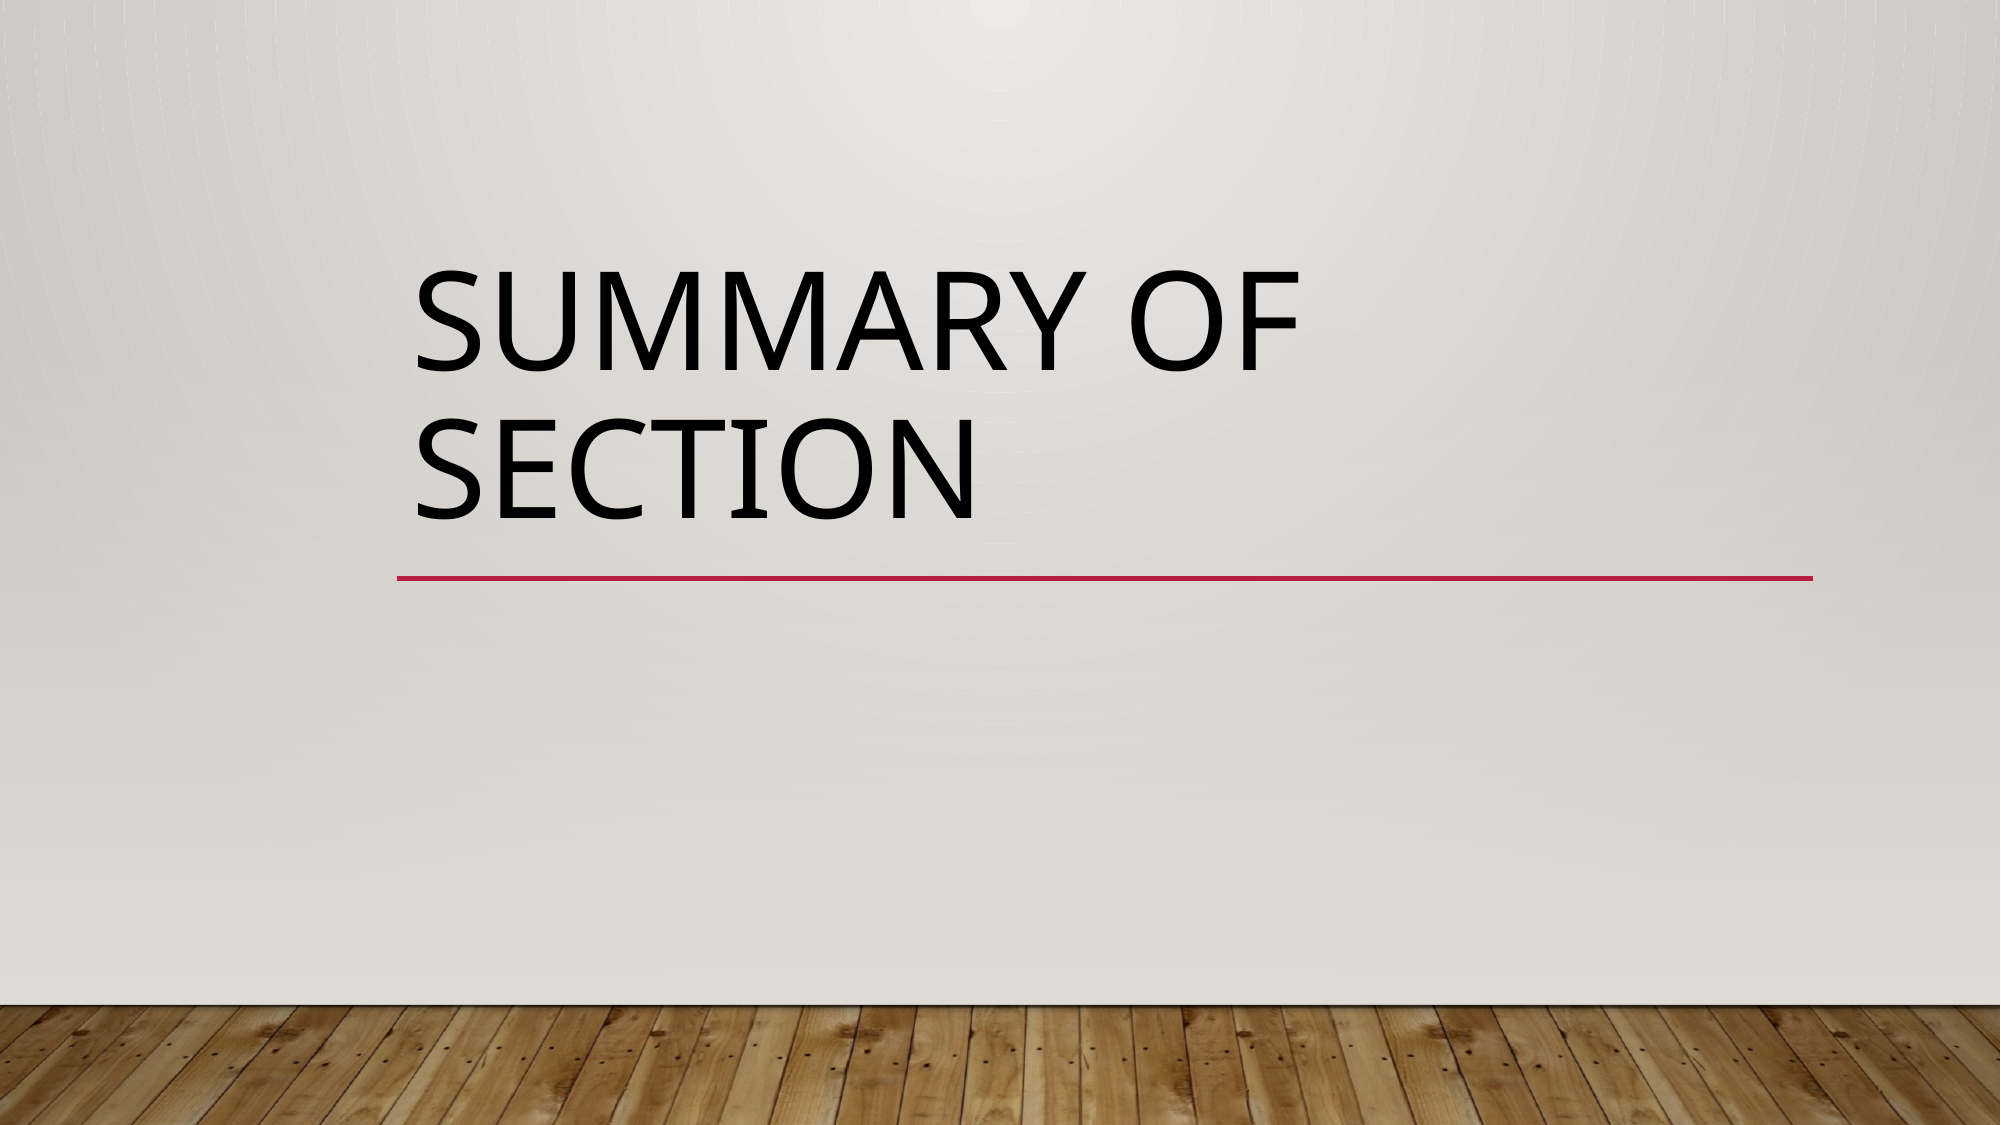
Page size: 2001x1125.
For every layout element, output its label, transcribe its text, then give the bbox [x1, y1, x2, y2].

title Summary of Section [396, 131, 1814, 549]
picture [0, 1005, 2000, 1125]
